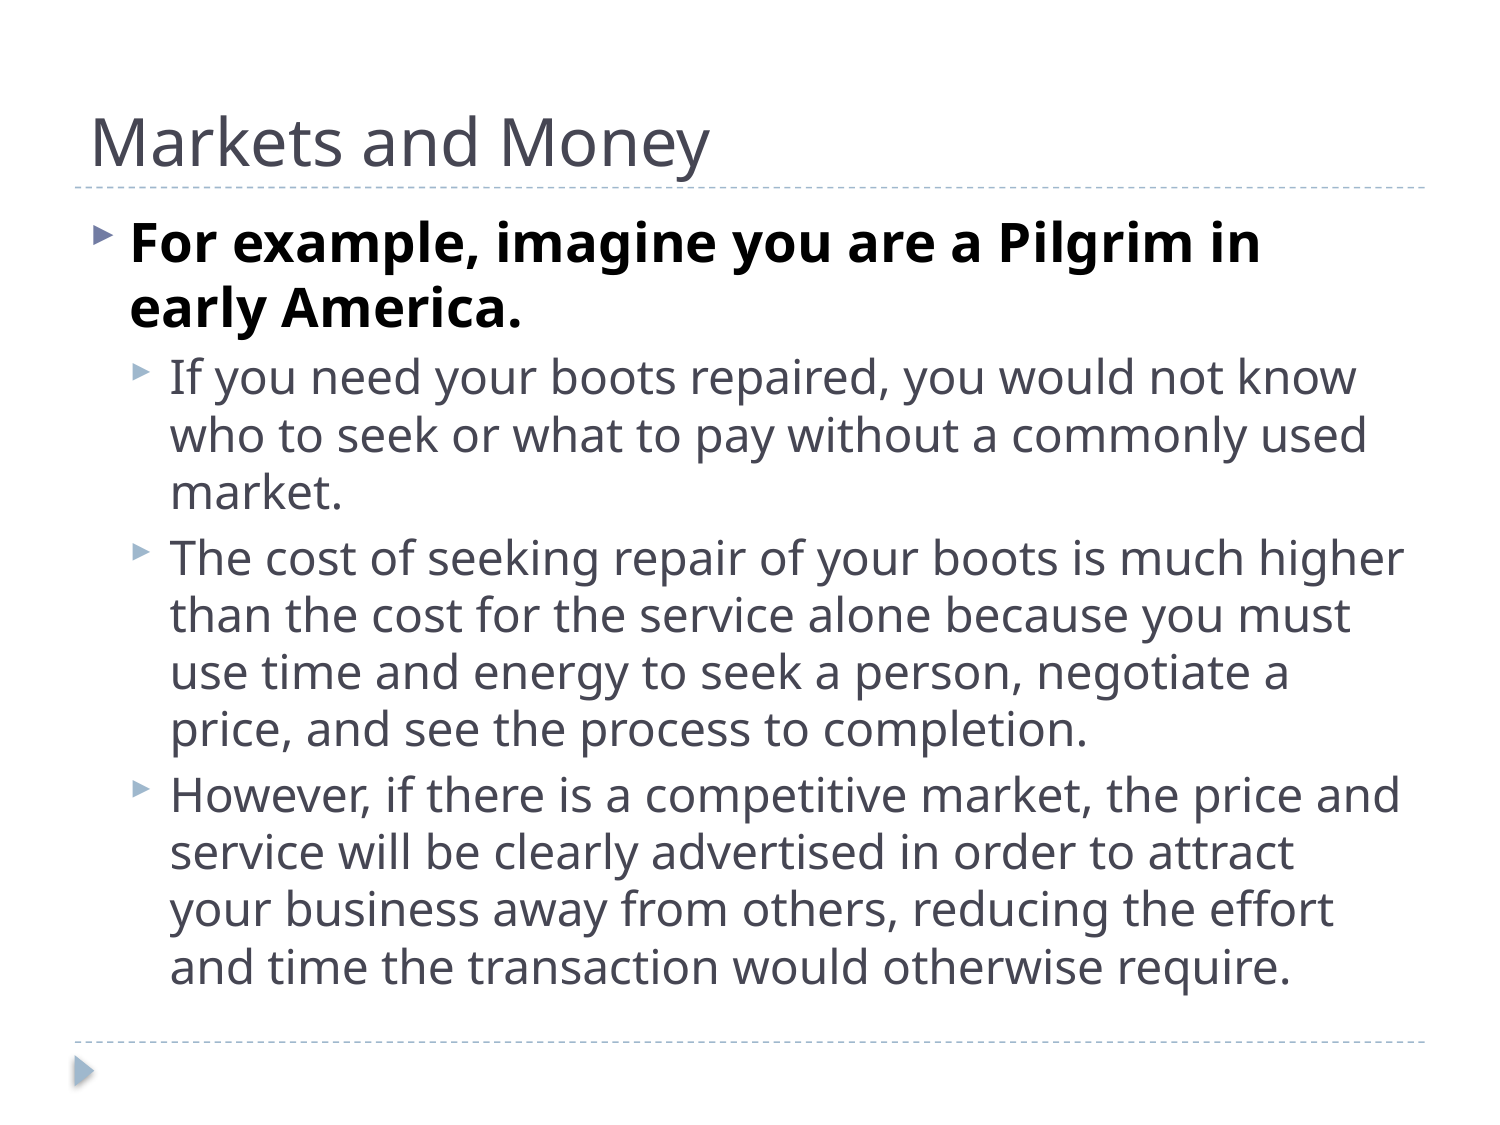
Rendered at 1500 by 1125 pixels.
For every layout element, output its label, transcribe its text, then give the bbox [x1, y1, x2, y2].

title Markets and Money [75, 24, 1425, 188]
list For example, imagine you are a Pilgrim in early America. If you need your boots repaired, you would not know who to seek or what to pay without a commonly used market. The cost of seeking repair of your boots is much higher than the cost for the service alone because you must use time and energy to seek a person, negotiate a price, and see the process to completion. However, if there is a competitive market, the price and service will be clearly advertised in order to attract your business away from others, reducing the effort and time the transaction would otherwise require. [75, 200, 1425, 1010]
